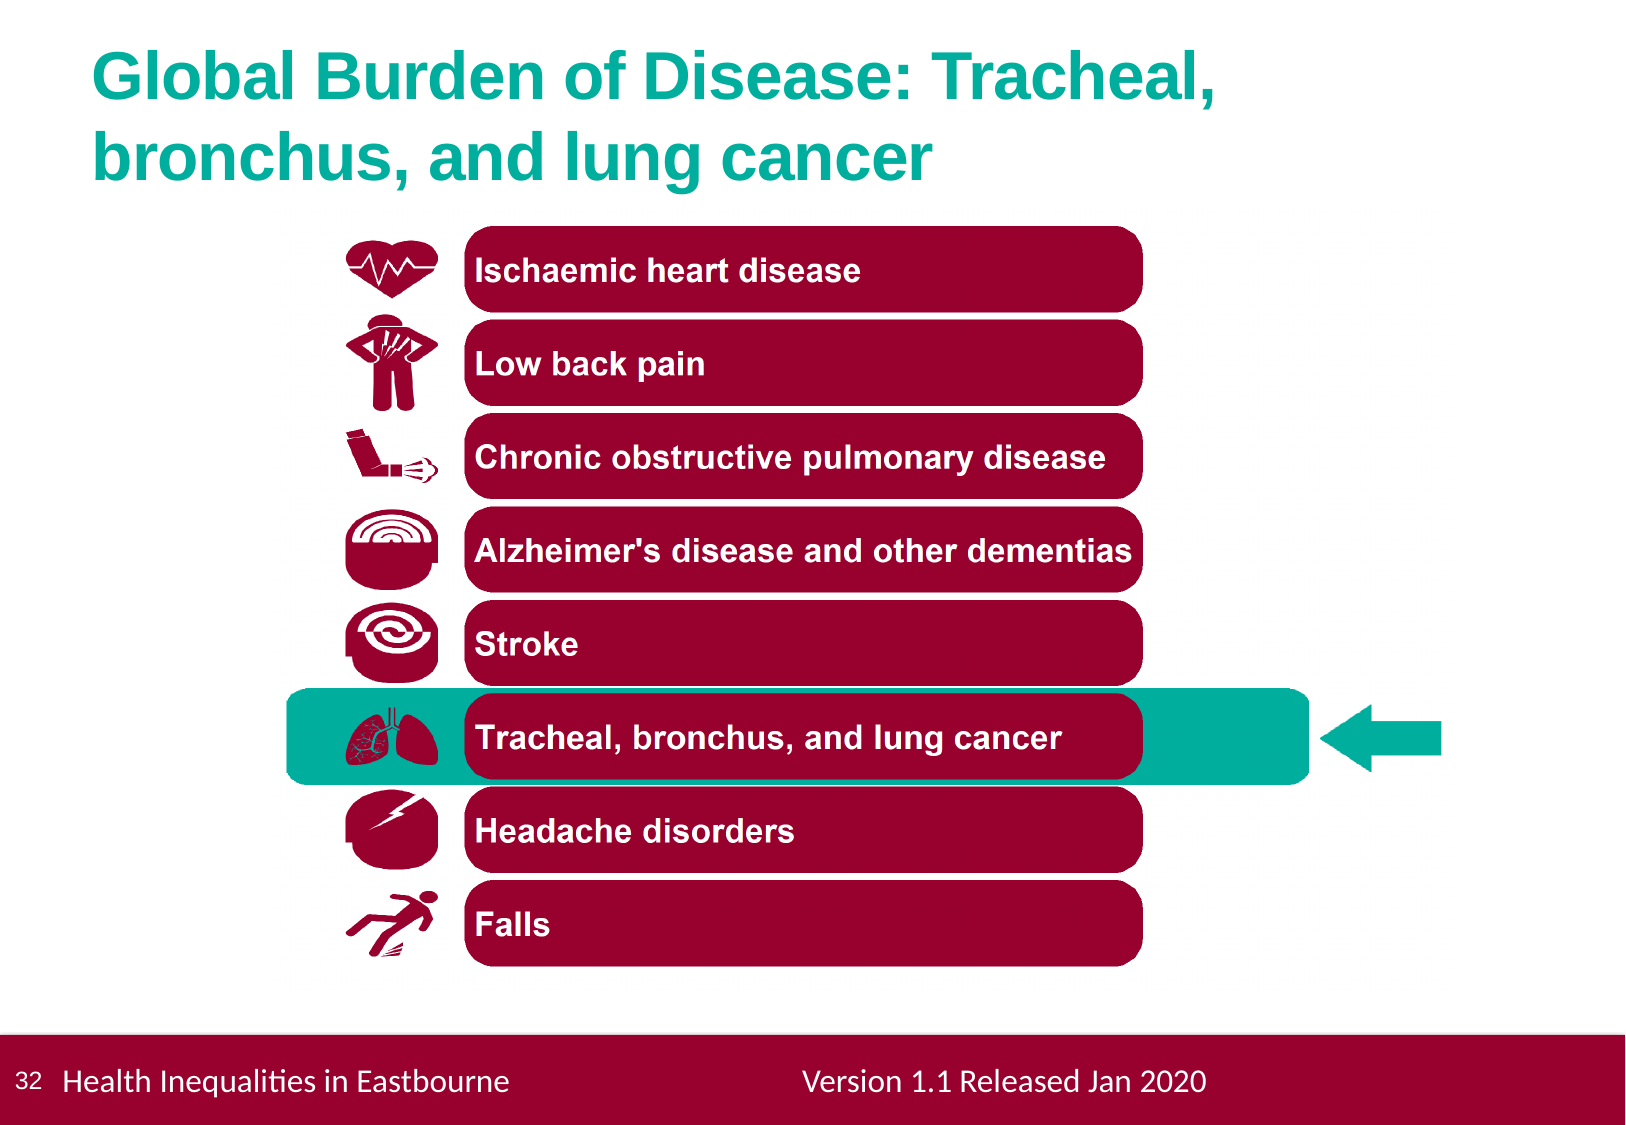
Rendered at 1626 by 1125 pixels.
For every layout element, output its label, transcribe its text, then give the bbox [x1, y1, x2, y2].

picture [270, 202, 1453, 991]
title Global Burden of Disease: Tracheal, bronchus, and lung cancer [91, 19, 1534, 207]
text_box Health Inequalities in Eastbourne Version 1.1 Released Jan 2020 [10, 1052, 1448, 1107]
